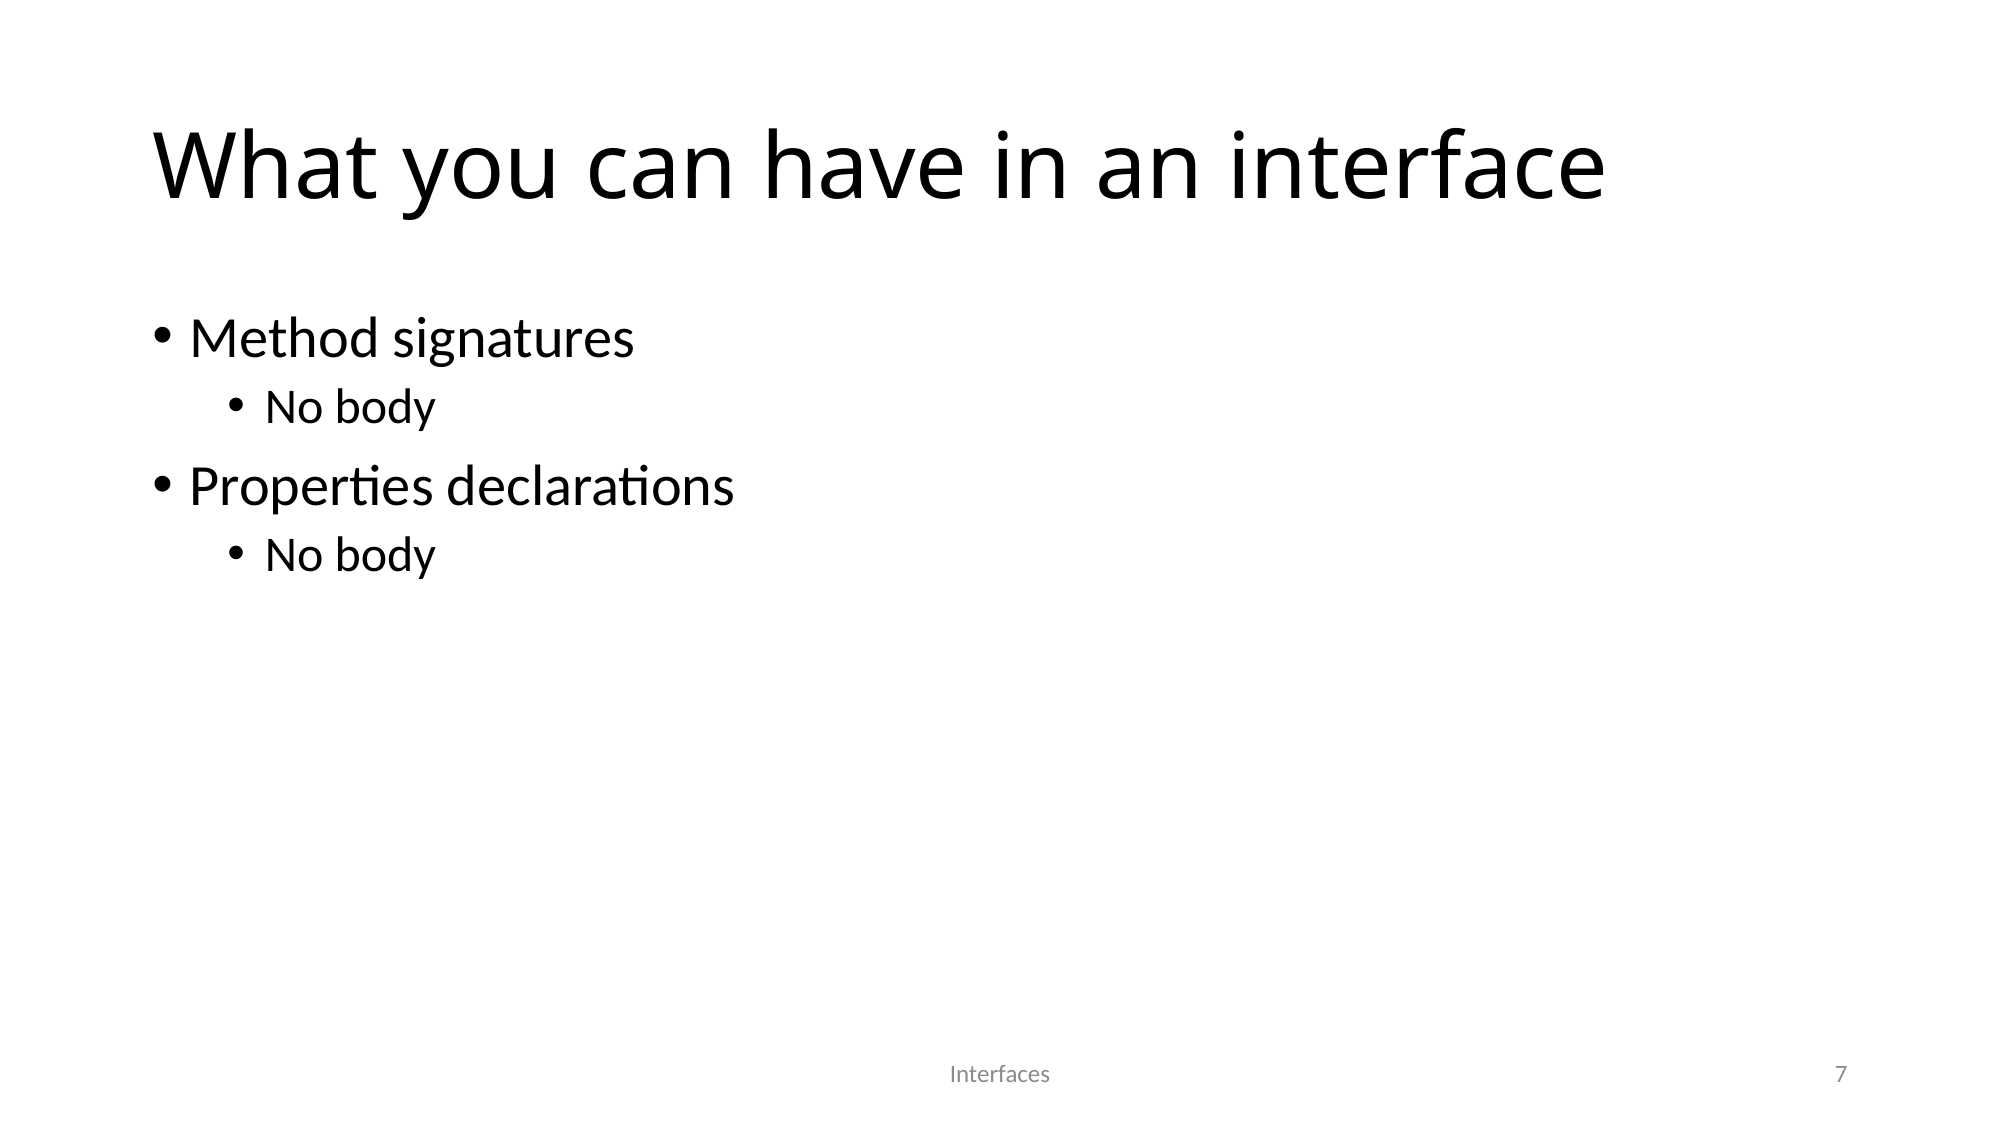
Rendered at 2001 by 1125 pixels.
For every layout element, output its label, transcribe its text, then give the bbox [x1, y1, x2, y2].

slide_number 7 [1412, 1042, 1863, 1103]
title What you can have in an interface [137, 59, 1863, 278]
list Method signatures No body Properties declarations No body [137, 299, 1863, 1014]
footer Interfaces [662, 1042, 1338, 1103]
